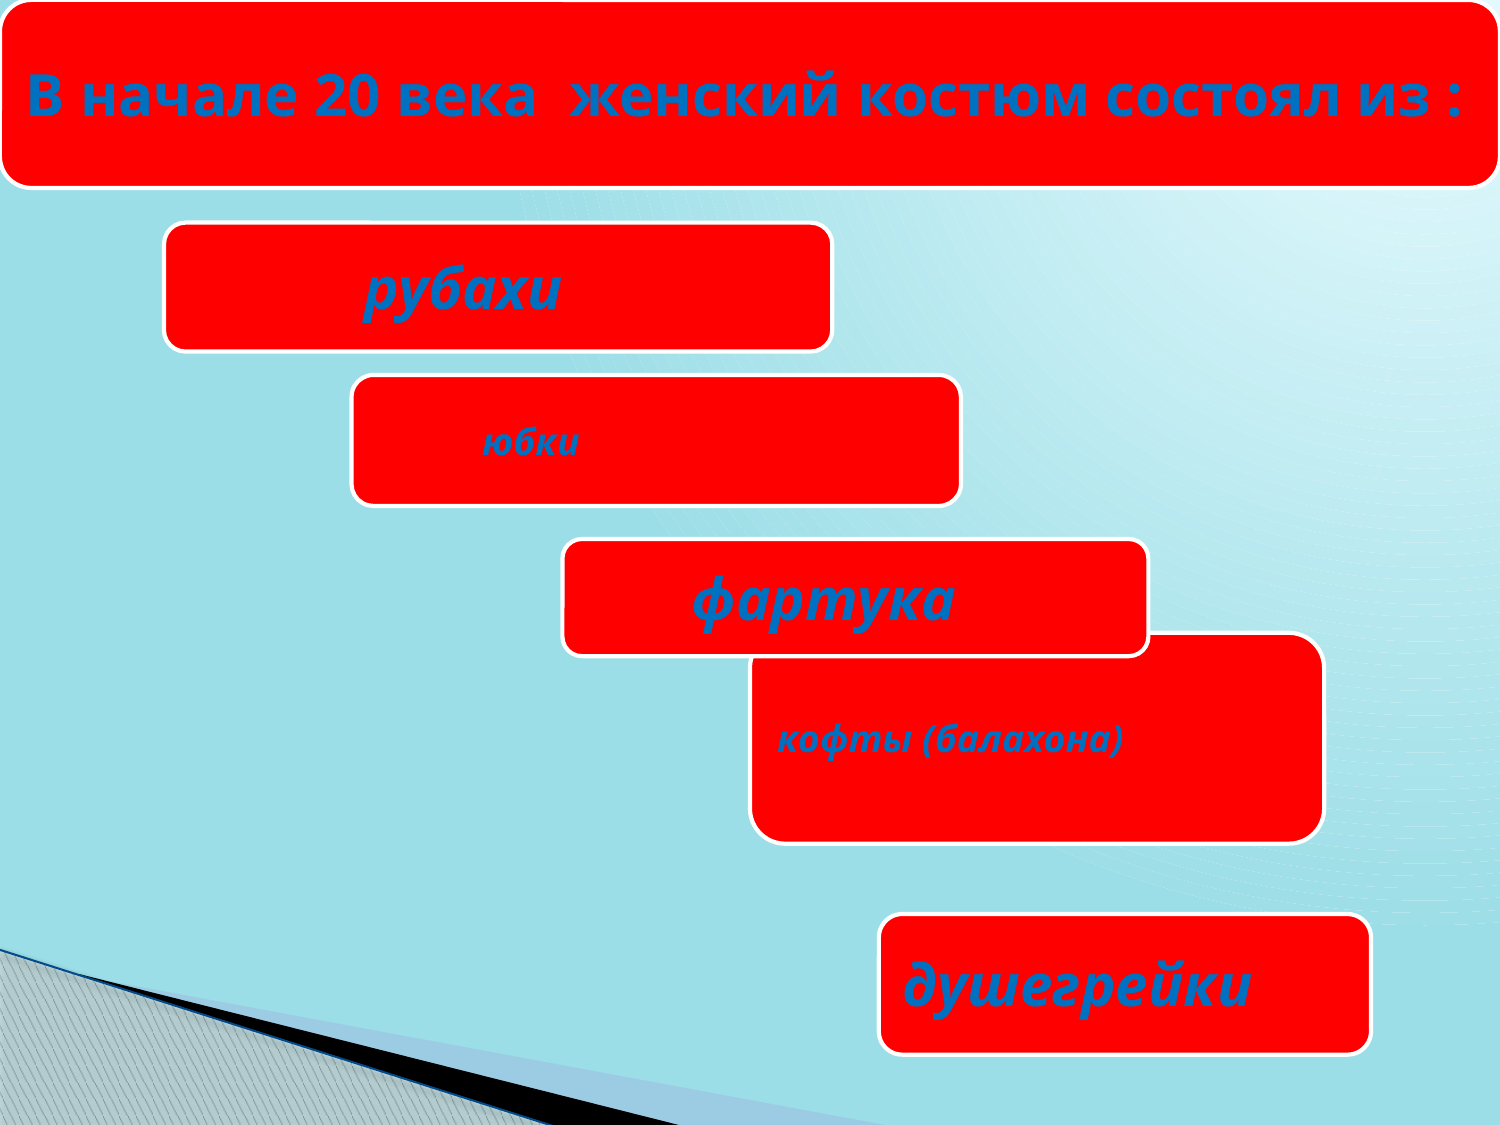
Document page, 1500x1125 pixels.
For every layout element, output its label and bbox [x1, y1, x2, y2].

text_box [351, 374, 962, 507]
text_box [0, 0, 1500, 189]
text_box [163, 222, 833, 352]
text_box [562, 538, 1149, 657]
text_box [749, 632, 1325, 844]
text_box [878, 913, 1372, 1055]
